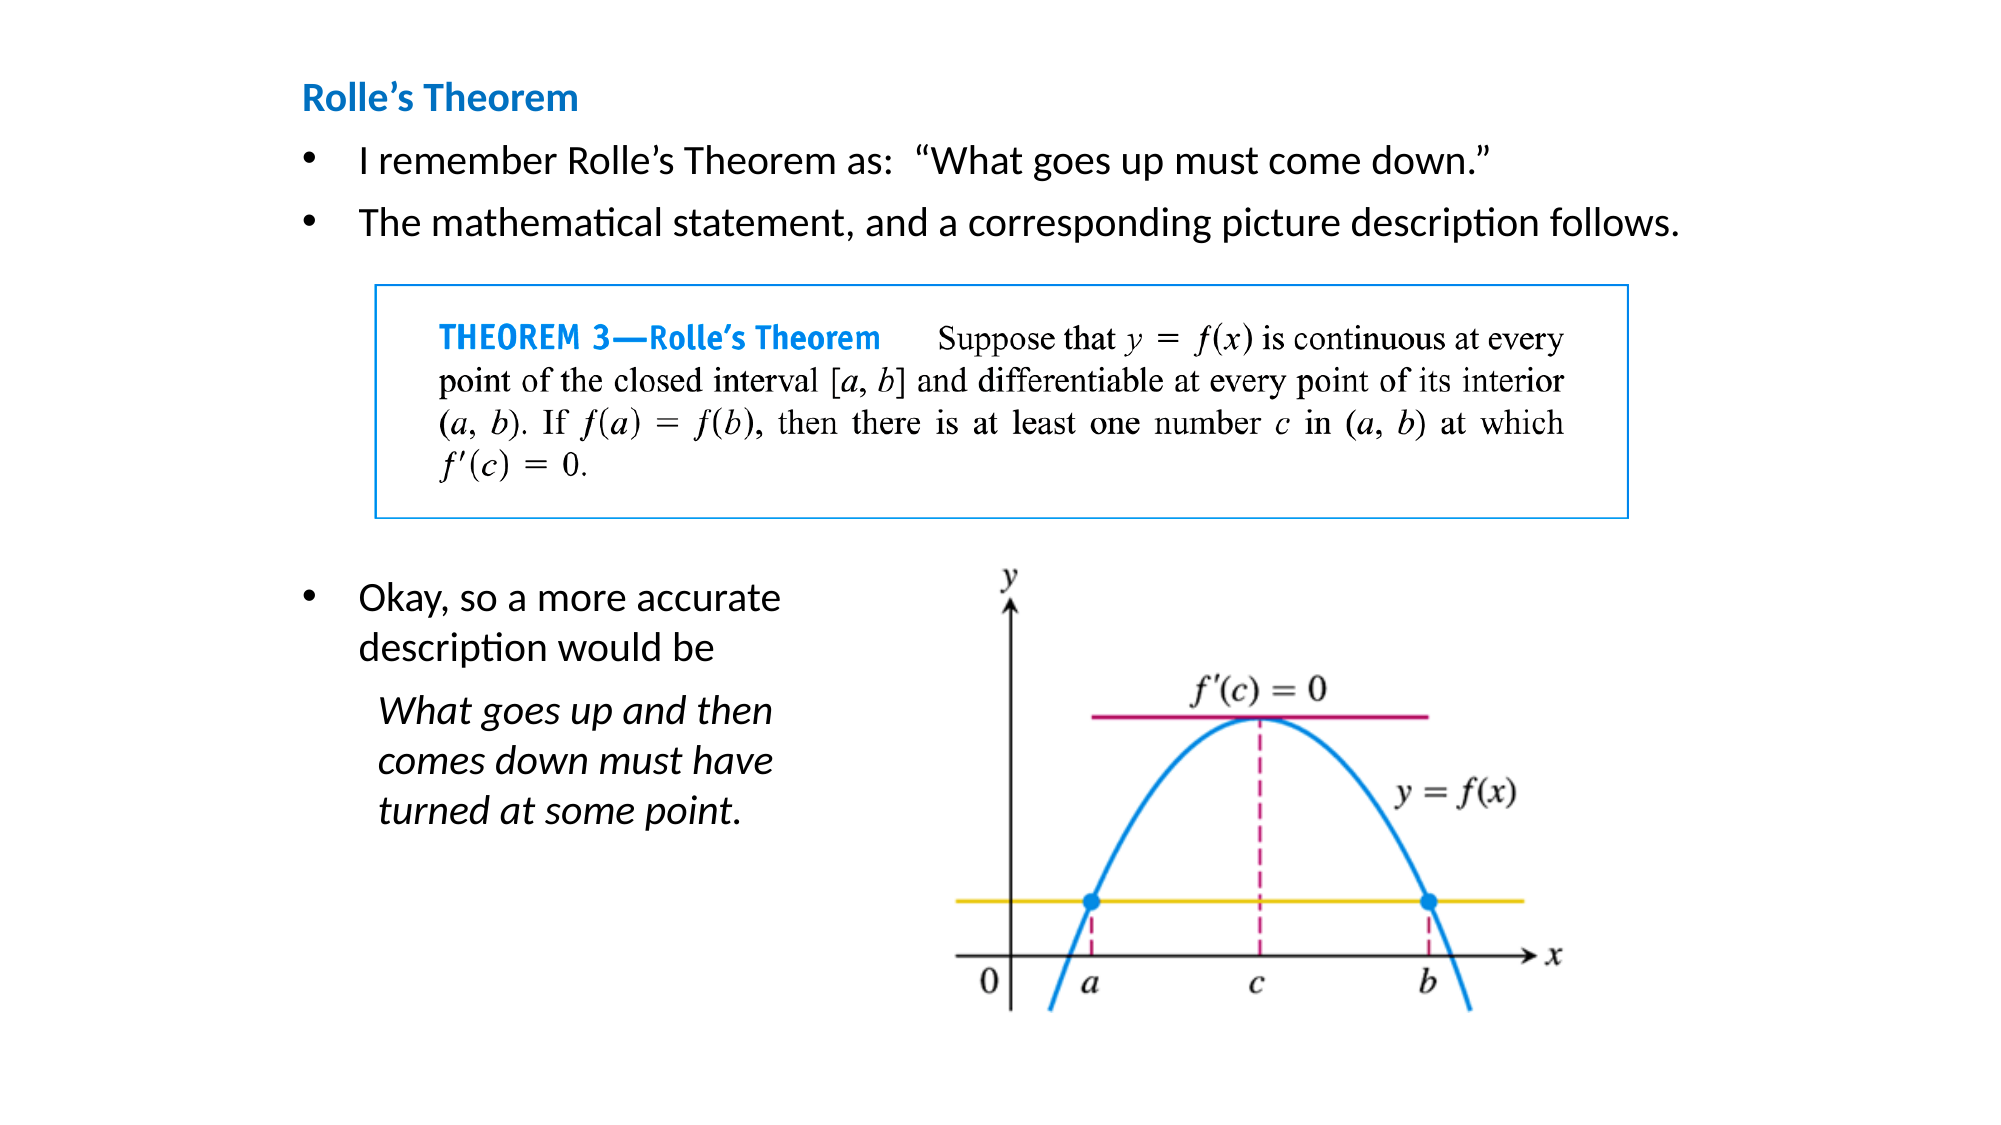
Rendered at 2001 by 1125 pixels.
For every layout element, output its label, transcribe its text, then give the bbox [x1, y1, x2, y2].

text_box Rolle’s Theorem I remember Rolle’s Theorem as: “What goes up must come down.” The mathematical statement, and a corresponding picture description follows. Okay, so a more accurate description would be What goes up and then comes down must have turned at some point. [287, 62, 1713, 841]
picture [362, 274, 1638, 527]
picture [899, 562, 1566, 1013]
